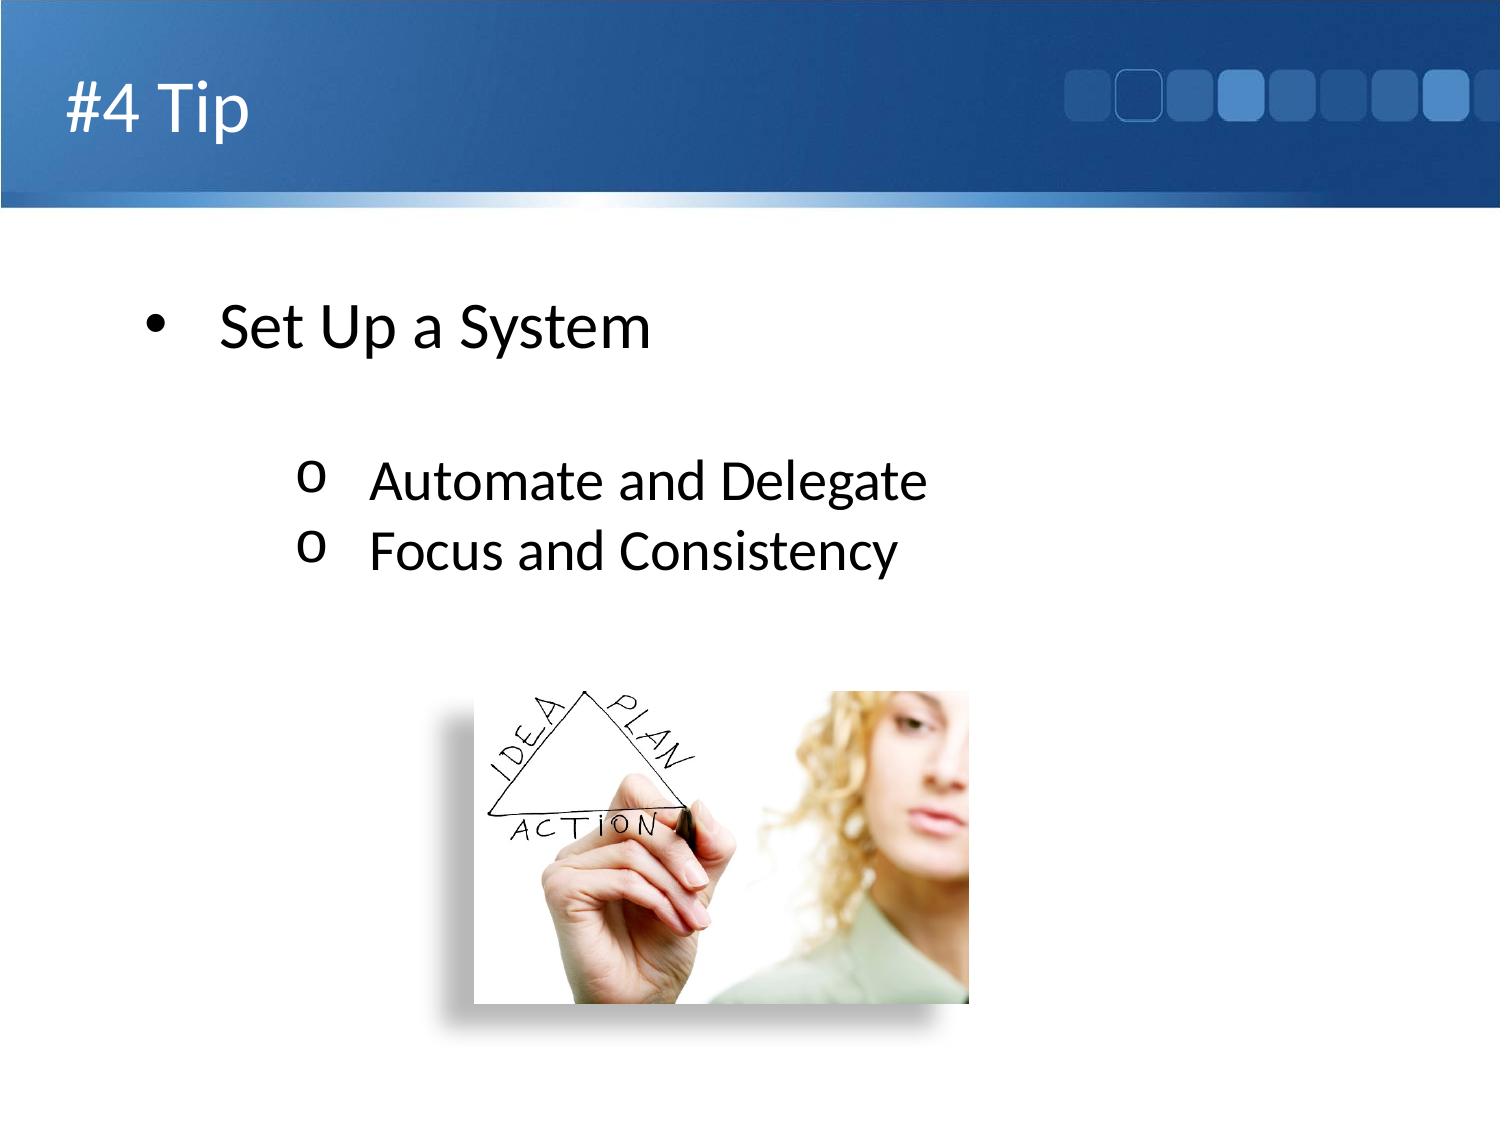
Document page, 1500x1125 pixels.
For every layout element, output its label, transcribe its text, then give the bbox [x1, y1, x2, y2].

text_box Set Up a System Automate and Delegate Focus and Consistency [129, 274, 944, 590]
text_box Land Contract, Contract for Deed [50, 324, 1425, 1059]
picture [0, 0, 1500, 1125]
text_box #4 Tip [51, 49, 267, 155]
